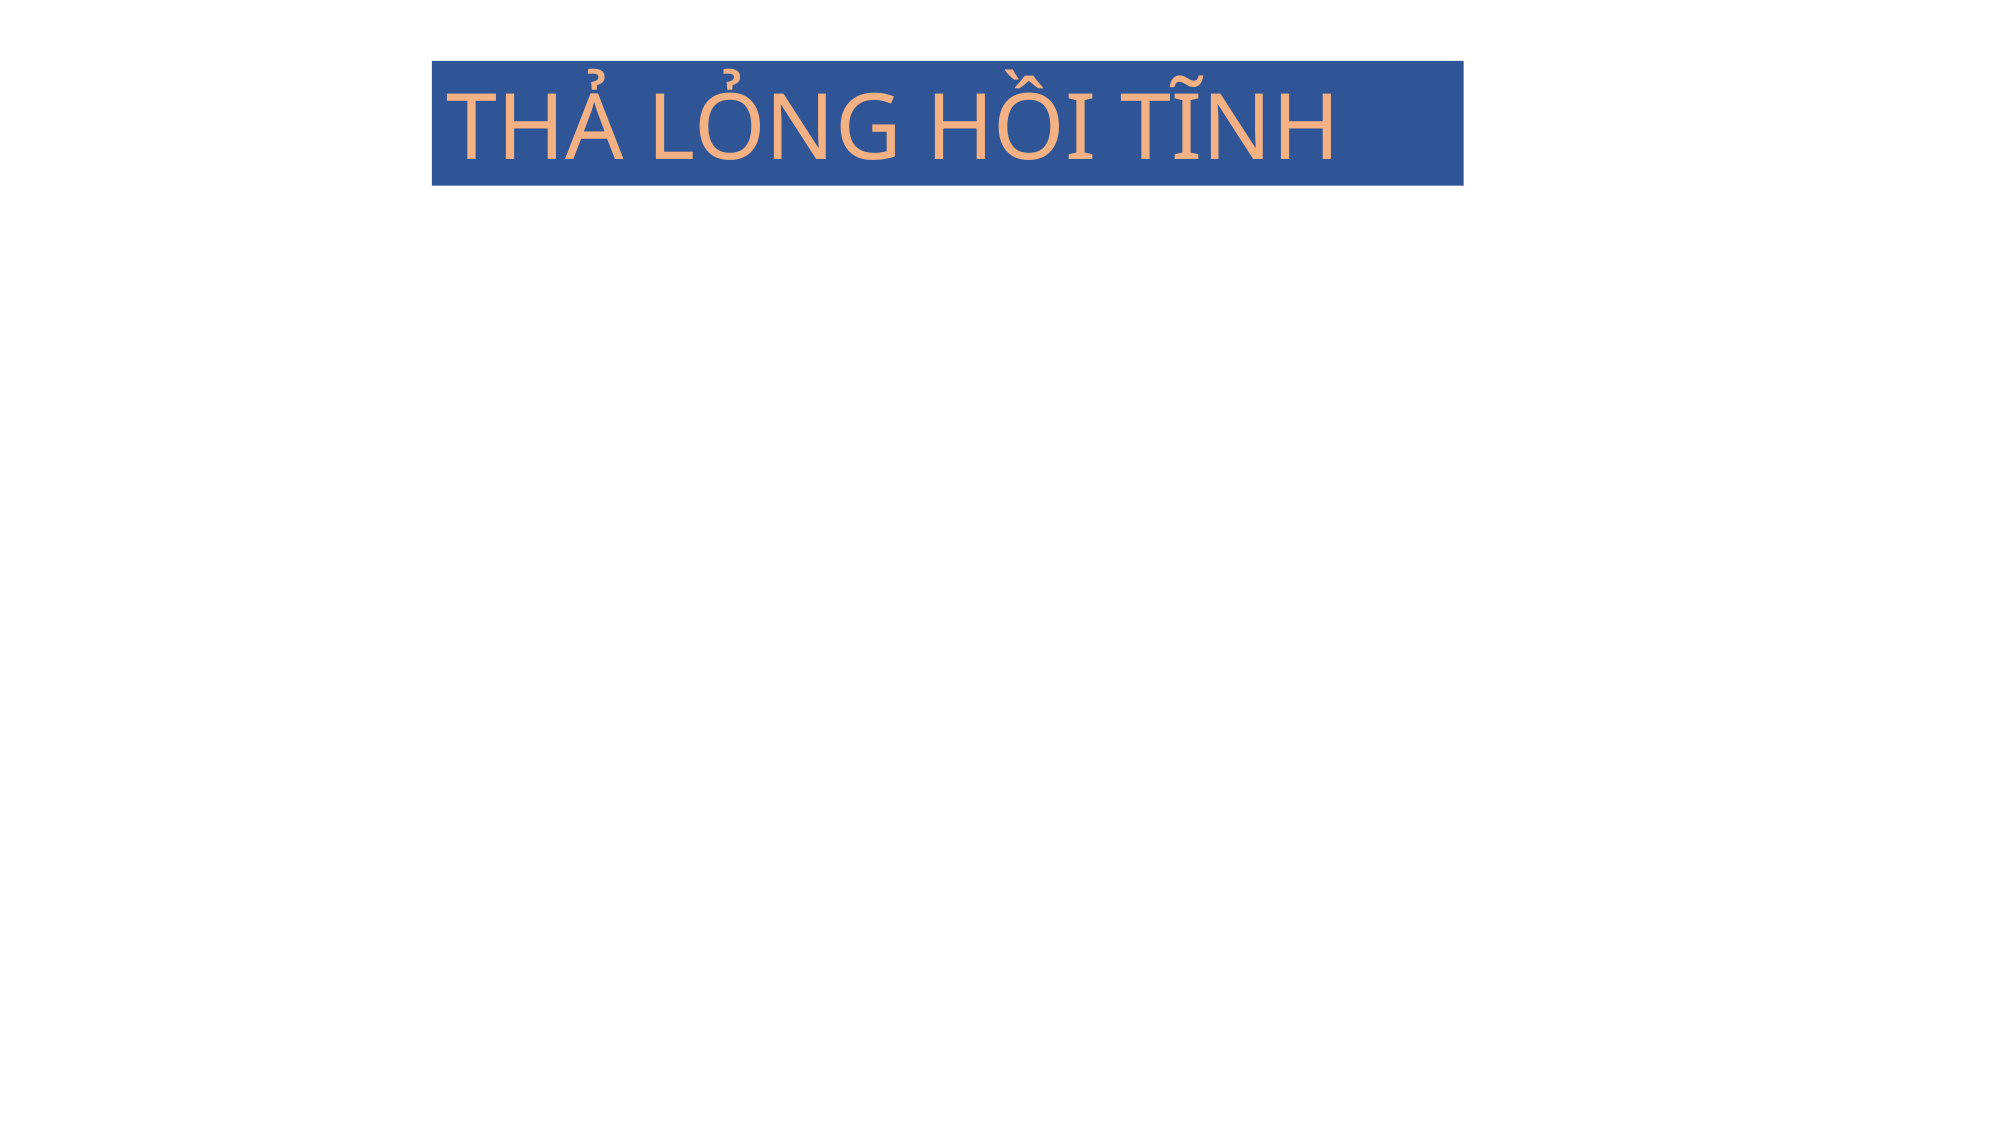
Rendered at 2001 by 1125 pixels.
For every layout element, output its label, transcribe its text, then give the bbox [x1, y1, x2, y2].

text_box THẢ LỎNG HỒI TĨNH [431, 60, 1464, 186]
